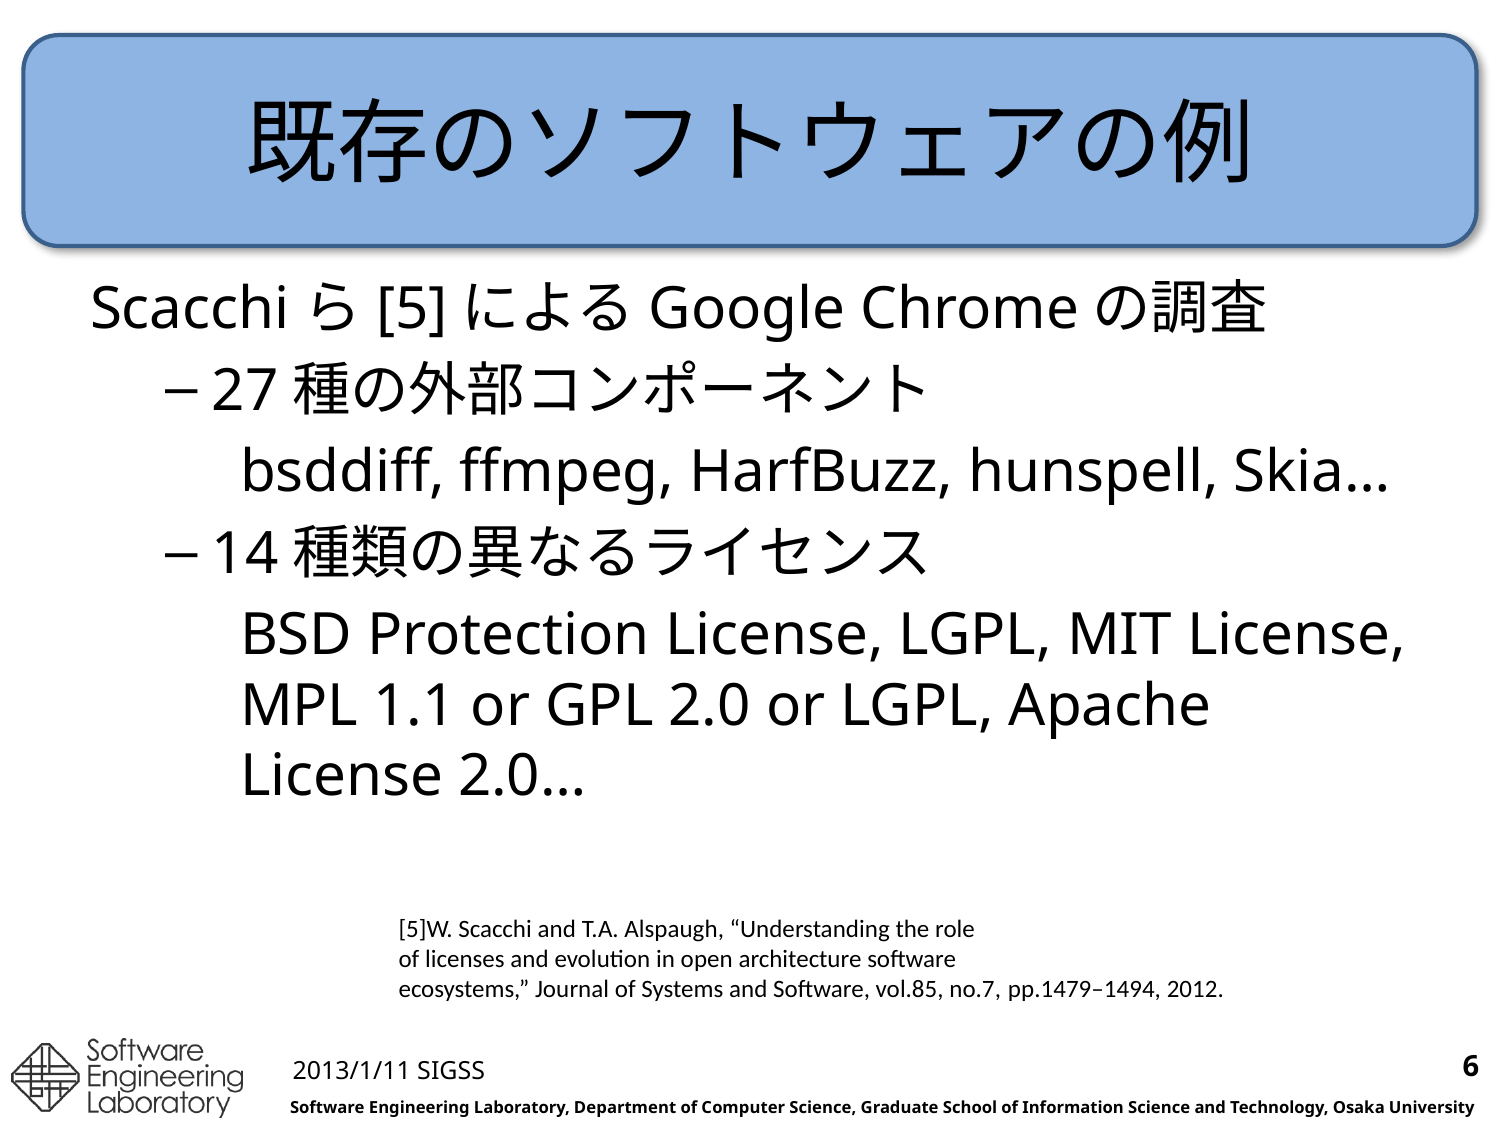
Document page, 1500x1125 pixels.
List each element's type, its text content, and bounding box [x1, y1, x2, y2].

slide_number 6 [1417, 1039, 1495, 1083]
text_box [5]W. Scacchi and T.A. Alspaugh, “Understanding the role of licenses and evolution in open architecture software ecosystems,” Journal of Systems and Software, vol.85, no.7, pp.1479–1494, 2012. [383, 905, 1424, 1010]
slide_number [277, 1046, 628, 1083]
list Scacchiら[5]によるGoogle Chromeの調査 27種の外部コンポーネント bsddiff, ffmpeg, HarfBuzz, hunspell, Skia… 14種類の異なるライセンス BSD Protection License, LGPL, MIT License, MPL 1.1 or GPL 2.0 or LGPL, Apache License 2.0… [75, 262, 1425, 1005]
picture [11, 1038, 243, 1118]
title 既存のソフトウェアの例 [75, 45, 1425, 233]
